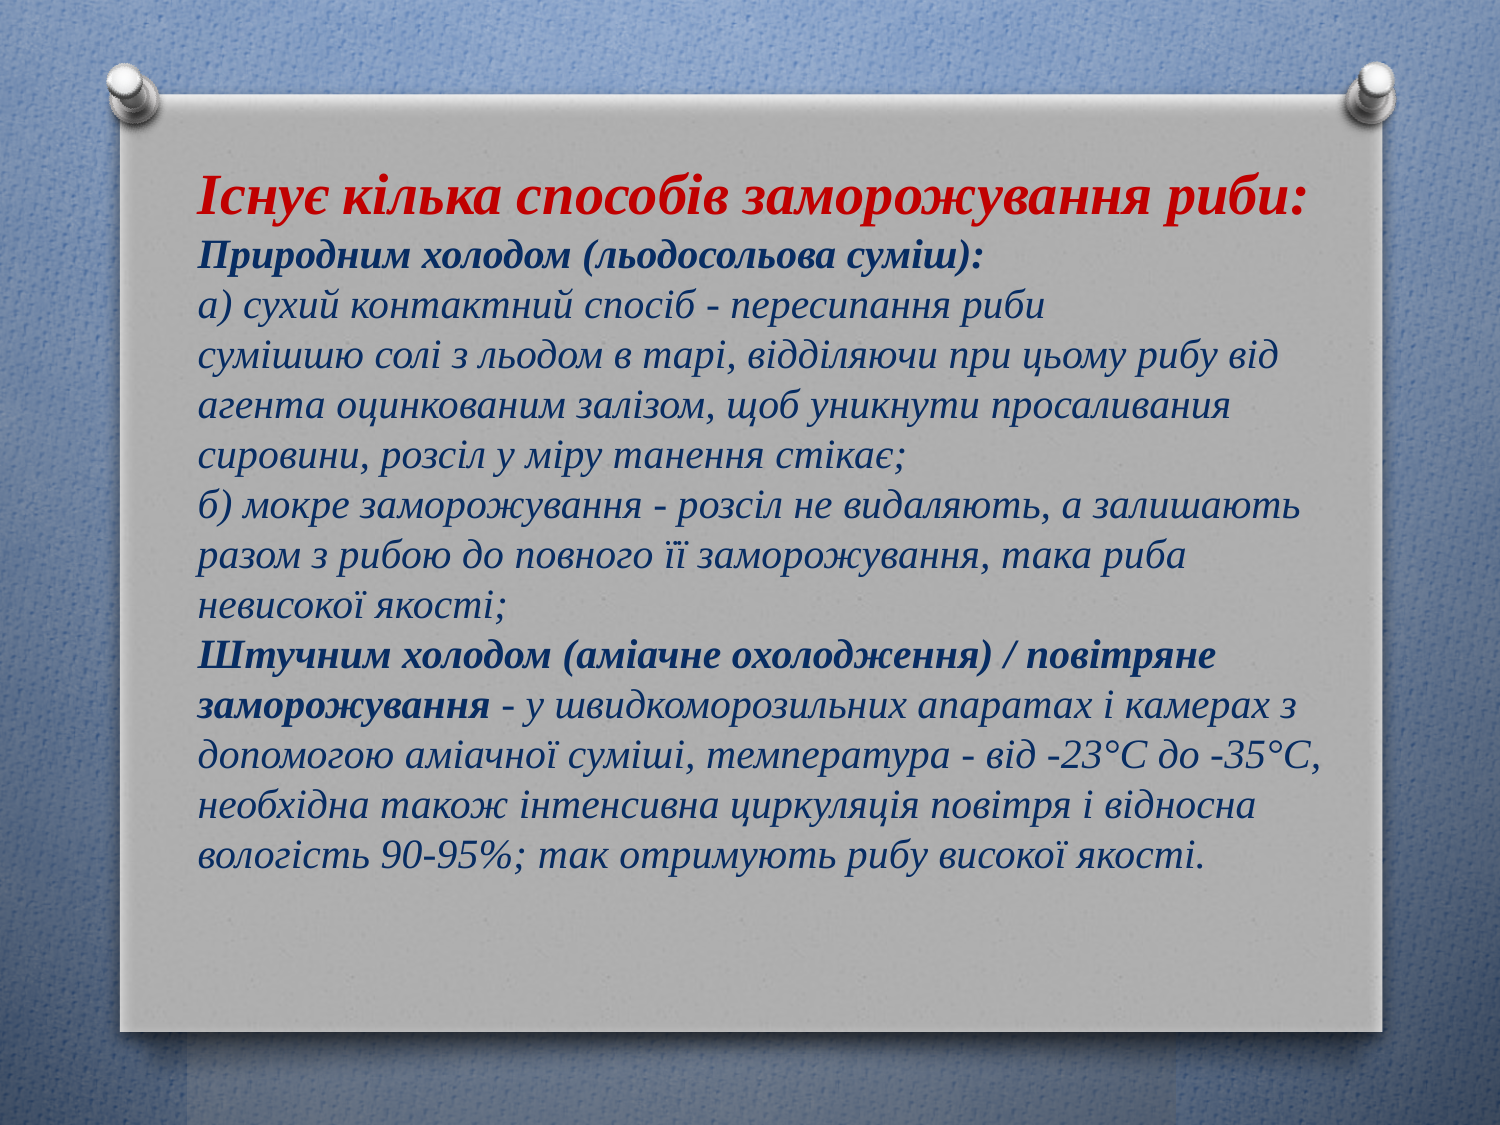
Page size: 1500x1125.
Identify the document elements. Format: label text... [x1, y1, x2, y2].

picture [75, 29, 198, 153]
text_box Існує кілька способів заморожування риби: Природним холодом (льодосольова суміш): а) сухий контактний спосіб - пересипання риби сумішшю солі з льодом в тарі, відділяючи при цьому рибу від агента оцинкованим залізом, щоб уникнути просаливания сировини, розсіл у міру танення стікає; б) мокре заморожування - розсіл не видаляють, а залишають разом з рибою до повного її заморожування, така риба невисокої якості; Штучним холодом (аміачне охолодження) / повітряне заморожування - у швидкоморозильних апаратах і камерах з допомогою аміачної суміші, температура - від -23°С до -35°С, необхідна також інтенсивна циркуляція повітря і відносна вологість 90-95%; так отримують рибу високої якості. [182, 148, 1341, 884]
picture [1317, 35, 1439, 156]
